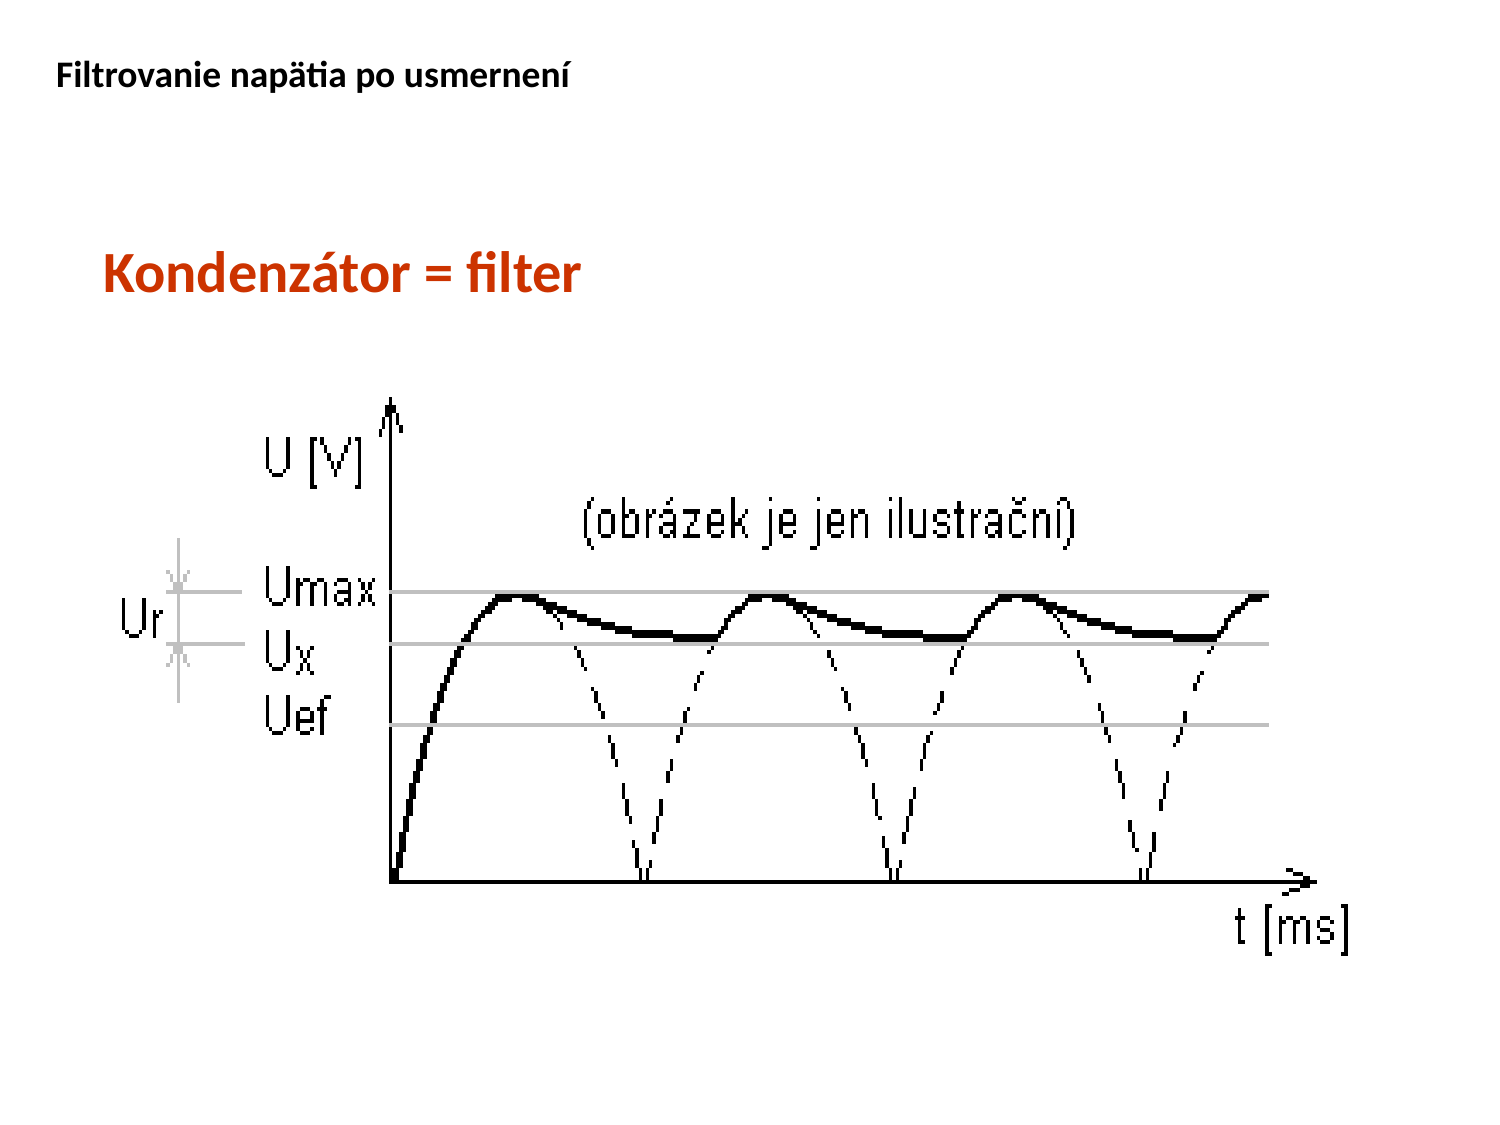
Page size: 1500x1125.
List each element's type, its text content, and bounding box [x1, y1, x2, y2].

text_box Kondenzátor = filter [88, 189, 1367, 429]
text_box Filtrovanie napätia po usmernení [41, 42, 1436, 103]
picture [111, 361, 1372, 965]
